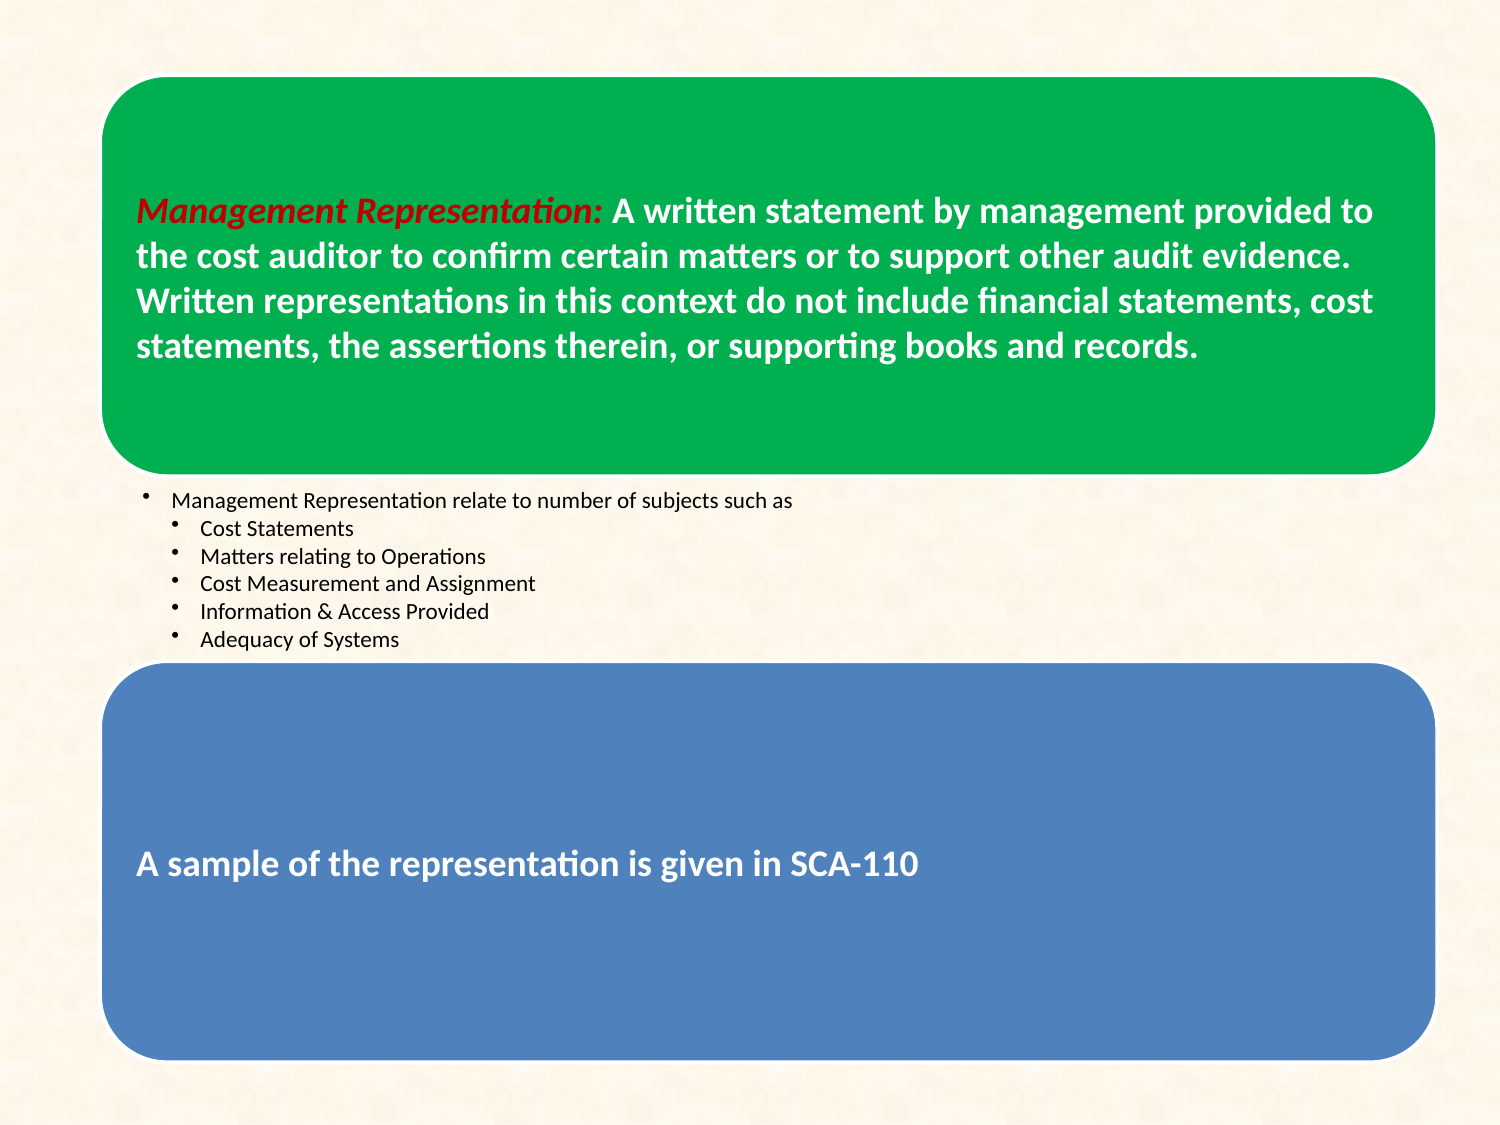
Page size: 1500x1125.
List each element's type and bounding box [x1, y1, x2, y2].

text_box [99, 74, 1438, 1063]
